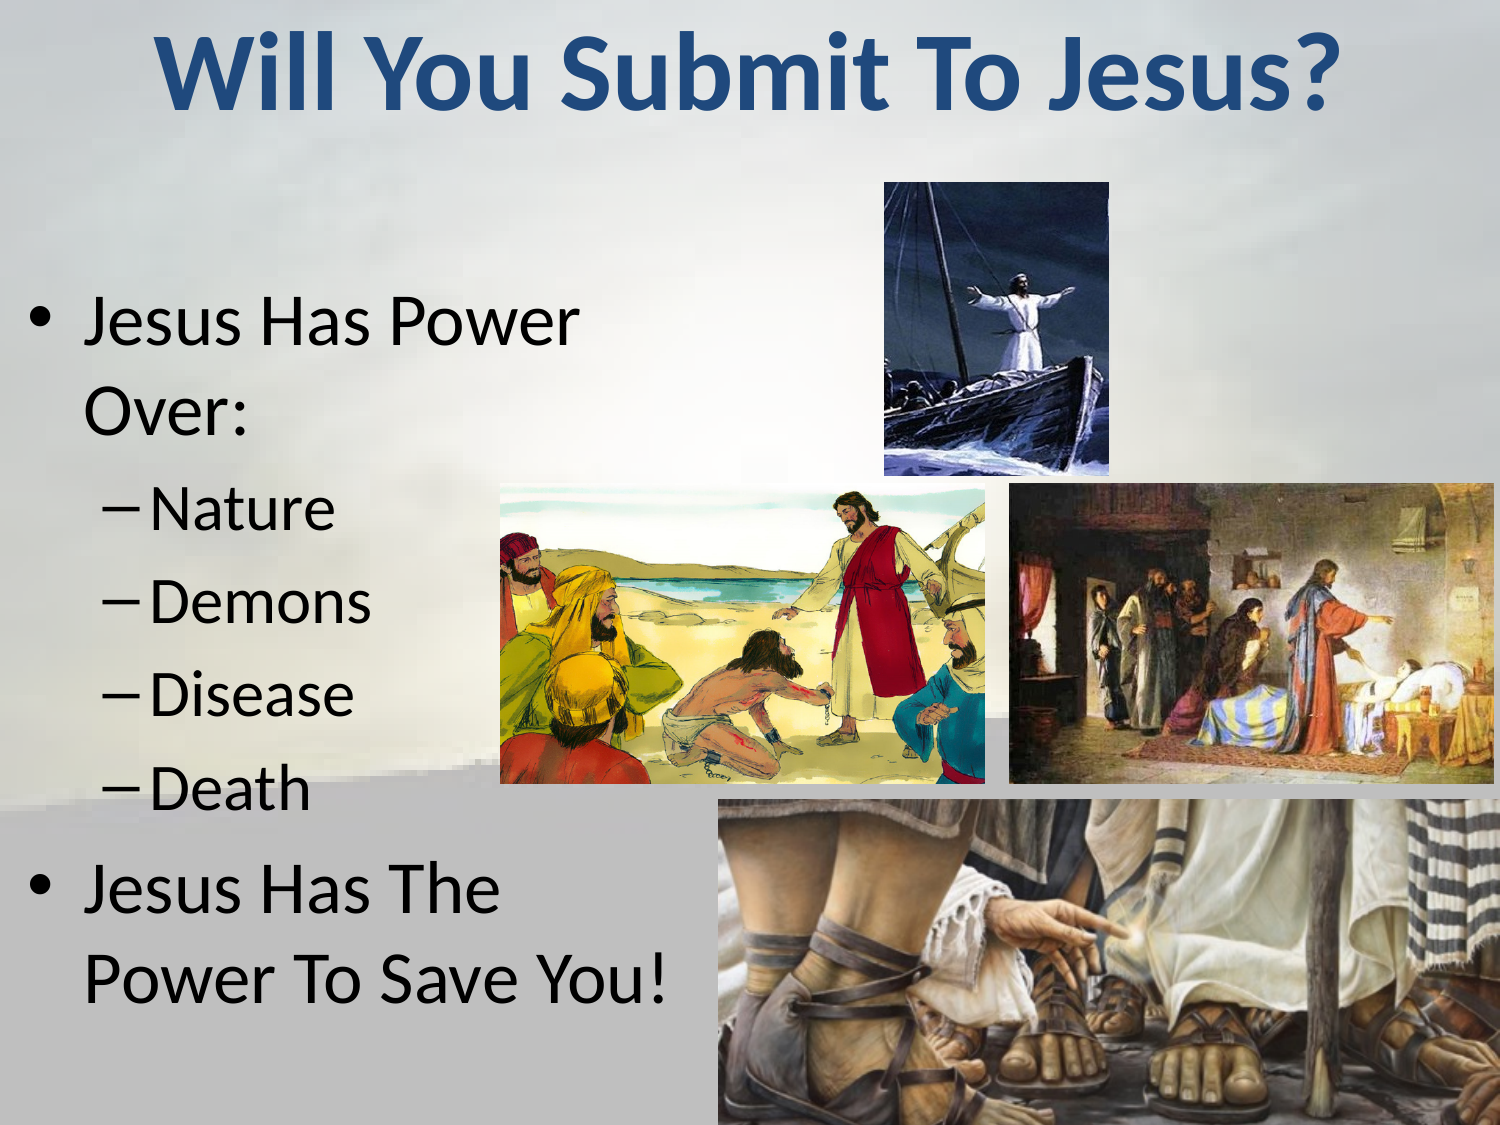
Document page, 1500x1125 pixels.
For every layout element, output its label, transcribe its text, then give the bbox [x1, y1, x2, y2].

list Jesus Has Power Over: Nature Demons Disease Death Jesus Has The Power To Save You! [12, 262, 700, 1125]
picture [1009, 483, 1494, 784]
picture [945, 746, 952, 752]
title Will You Submit To Jesus? [75, 4, 1425, 125]
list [883, 182, 1110, 476]
picture [717, 799, 1500, 1125]
picture [500, 483, 985, 784]
